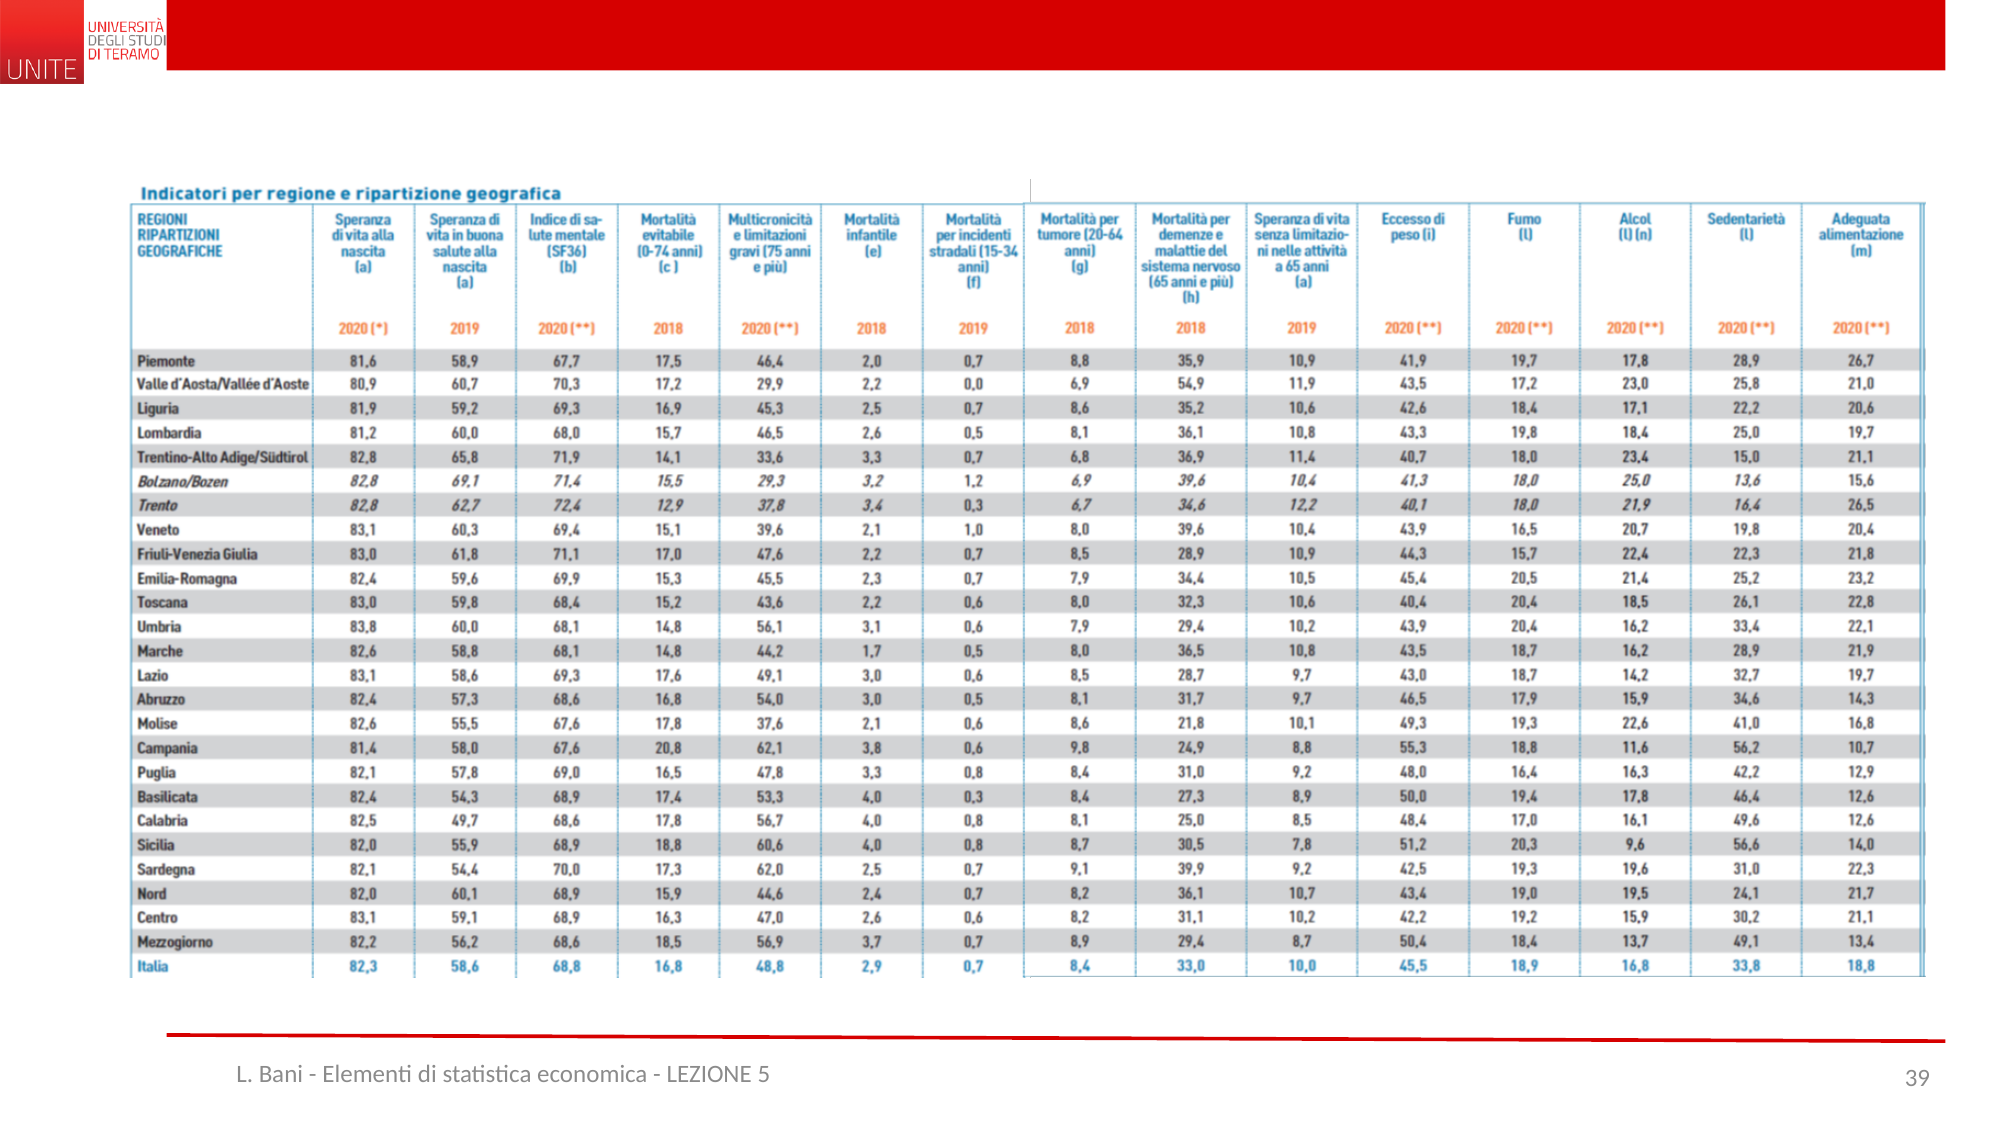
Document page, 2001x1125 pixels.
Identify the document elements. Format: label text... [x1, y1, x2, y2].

picture [123, 179, 1926, 978]
slide_number 39 [1495, 1046, 1946, 1106]
footer L. Bani - Elementi di statistica economica - LEZIONE 5 [166, 1042, 842, 1103]
picture [0, 0, 167, 84]
